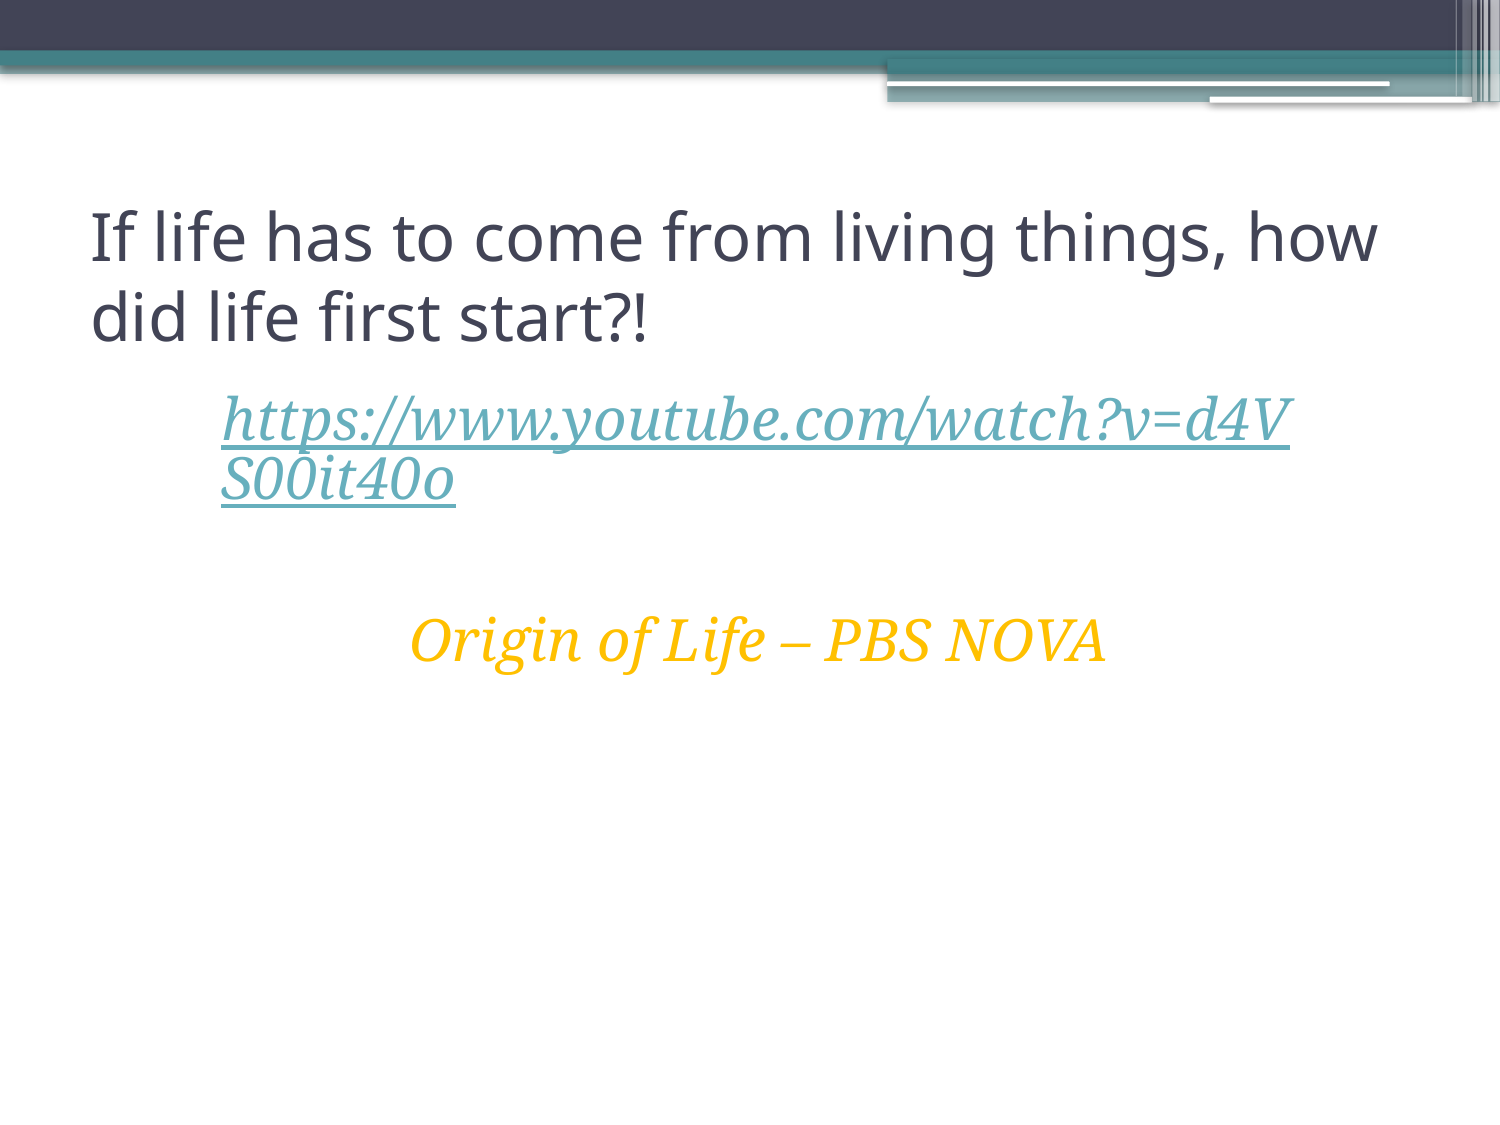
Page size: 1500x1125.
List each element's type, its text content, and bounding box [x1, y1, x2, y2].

title If life has to come from living things, how did life first start?! [75, 187, 1425, 363]
list https://www.youtube.com/watch?v=d4VS00it40o Origin of Life – PBS NOVA [206, 375, 1313, 966]
